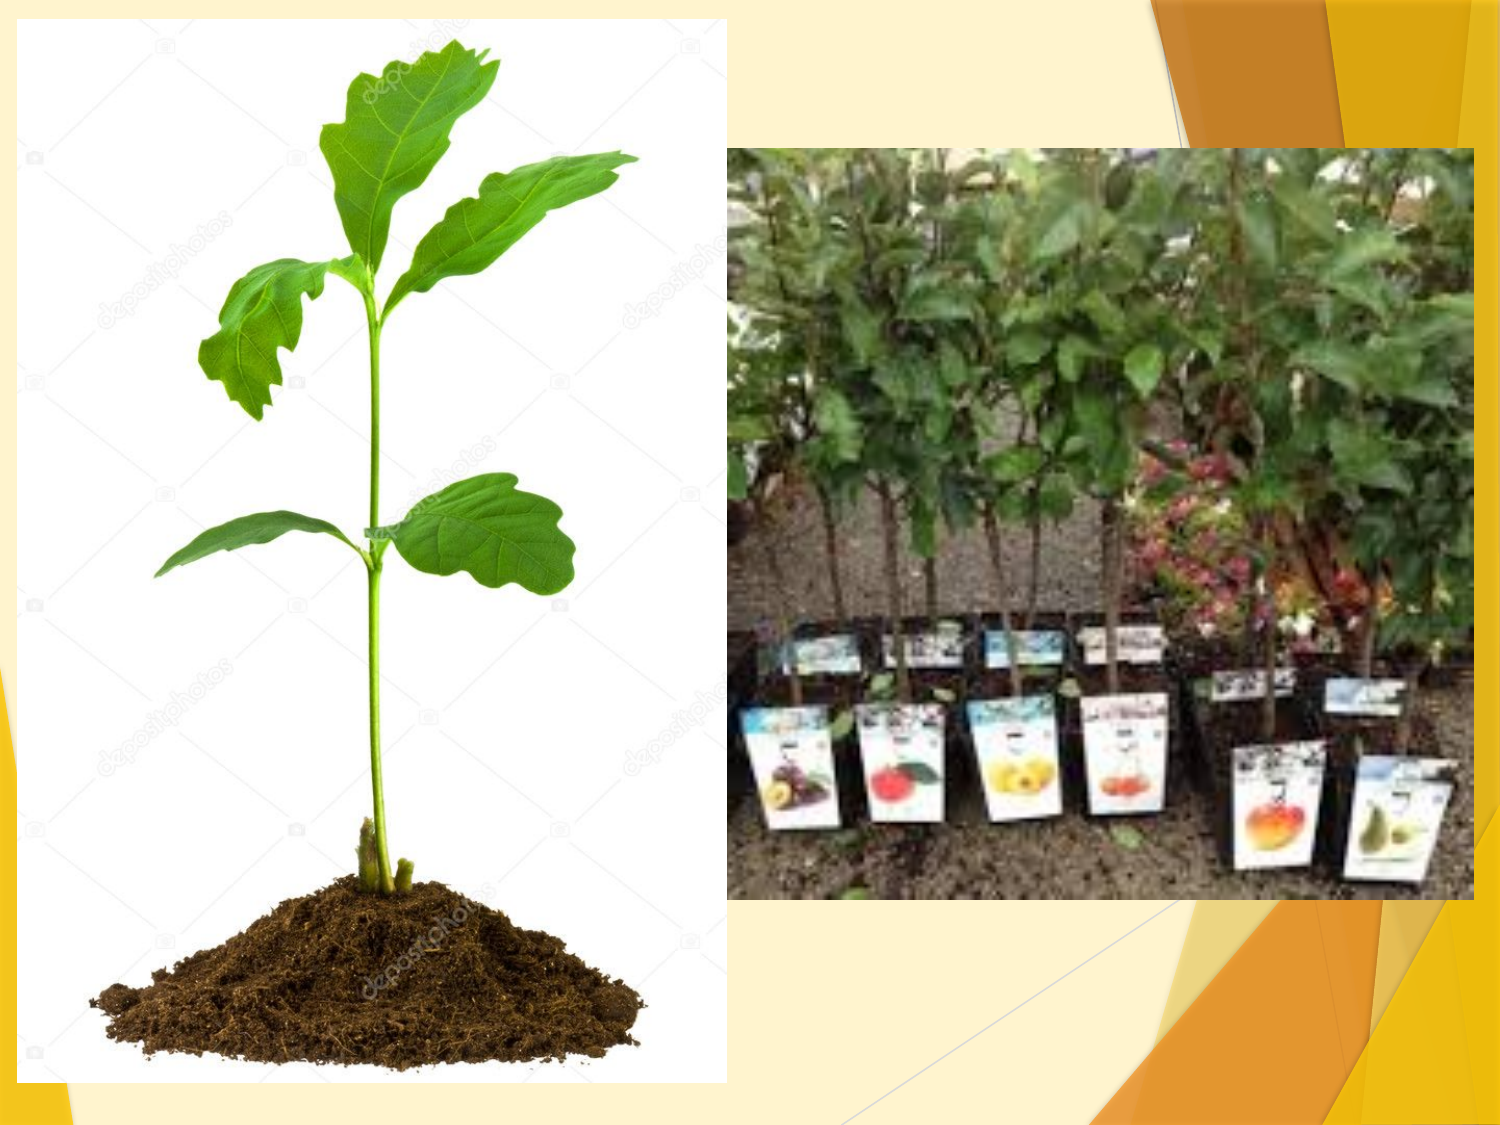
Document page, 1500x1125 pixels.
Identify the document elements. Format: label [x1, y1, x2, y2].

list [17, 18, 727, 1083]
picture [727, 148, 1475, 901]
